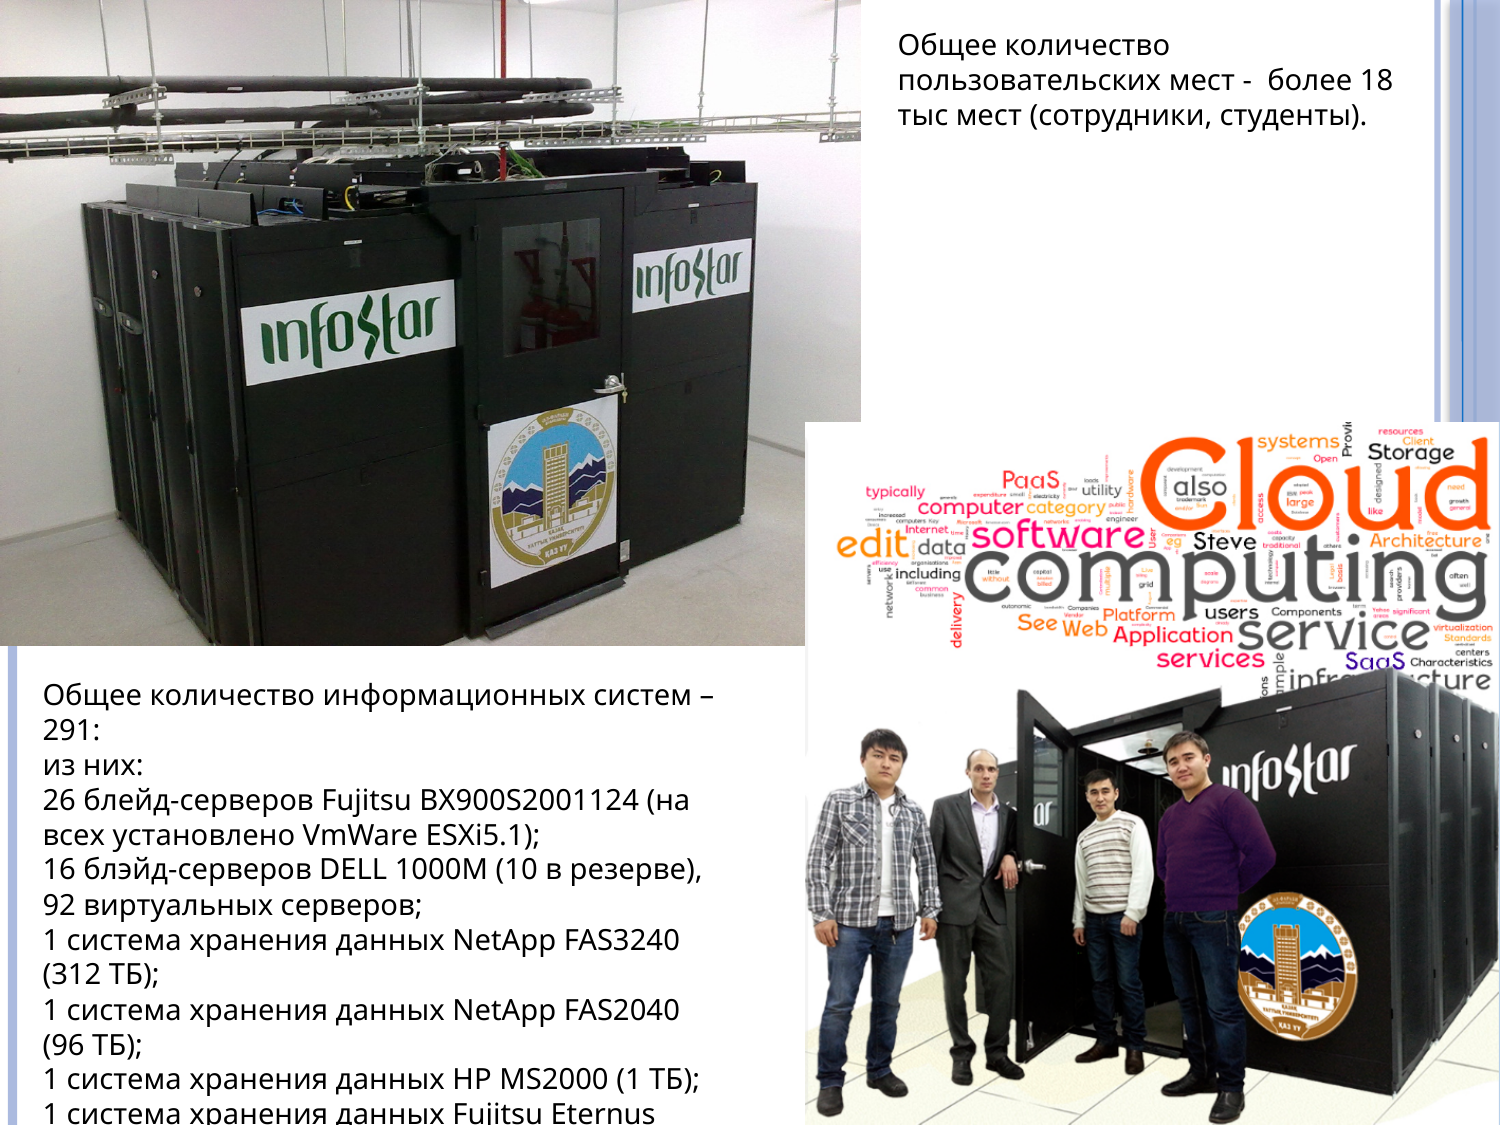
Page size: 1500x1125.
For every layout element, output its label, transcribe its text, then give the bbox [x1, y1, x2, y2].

text_box Общее количество пользовательских мест - более 18 тыс мест (сотрудники, студенты). [882, 19, 1436, 139]
picture [0, 0, 1500, 1125]
text_box Общее количество информационных систем – 291: из них: 26 блейд-серверов Fujitsu BX900S2001124 (на всех установлено VmWare ESXi5.1); 16 блэйд-серверов DELL 1000M (10 в резерве), 92 виртуальных серверов; 1 система хранения данных NetApp FAS3240 (312 ТБ); 1 система хранения данных NetApp FAS2040 (96 ТБ); 1 система хранения данных HP MS2000 (1 ТБ); 1 система хранения данных Fujitsu Eternus DX100 S3(20 ТБ); [27, 668, 739, 1125]
